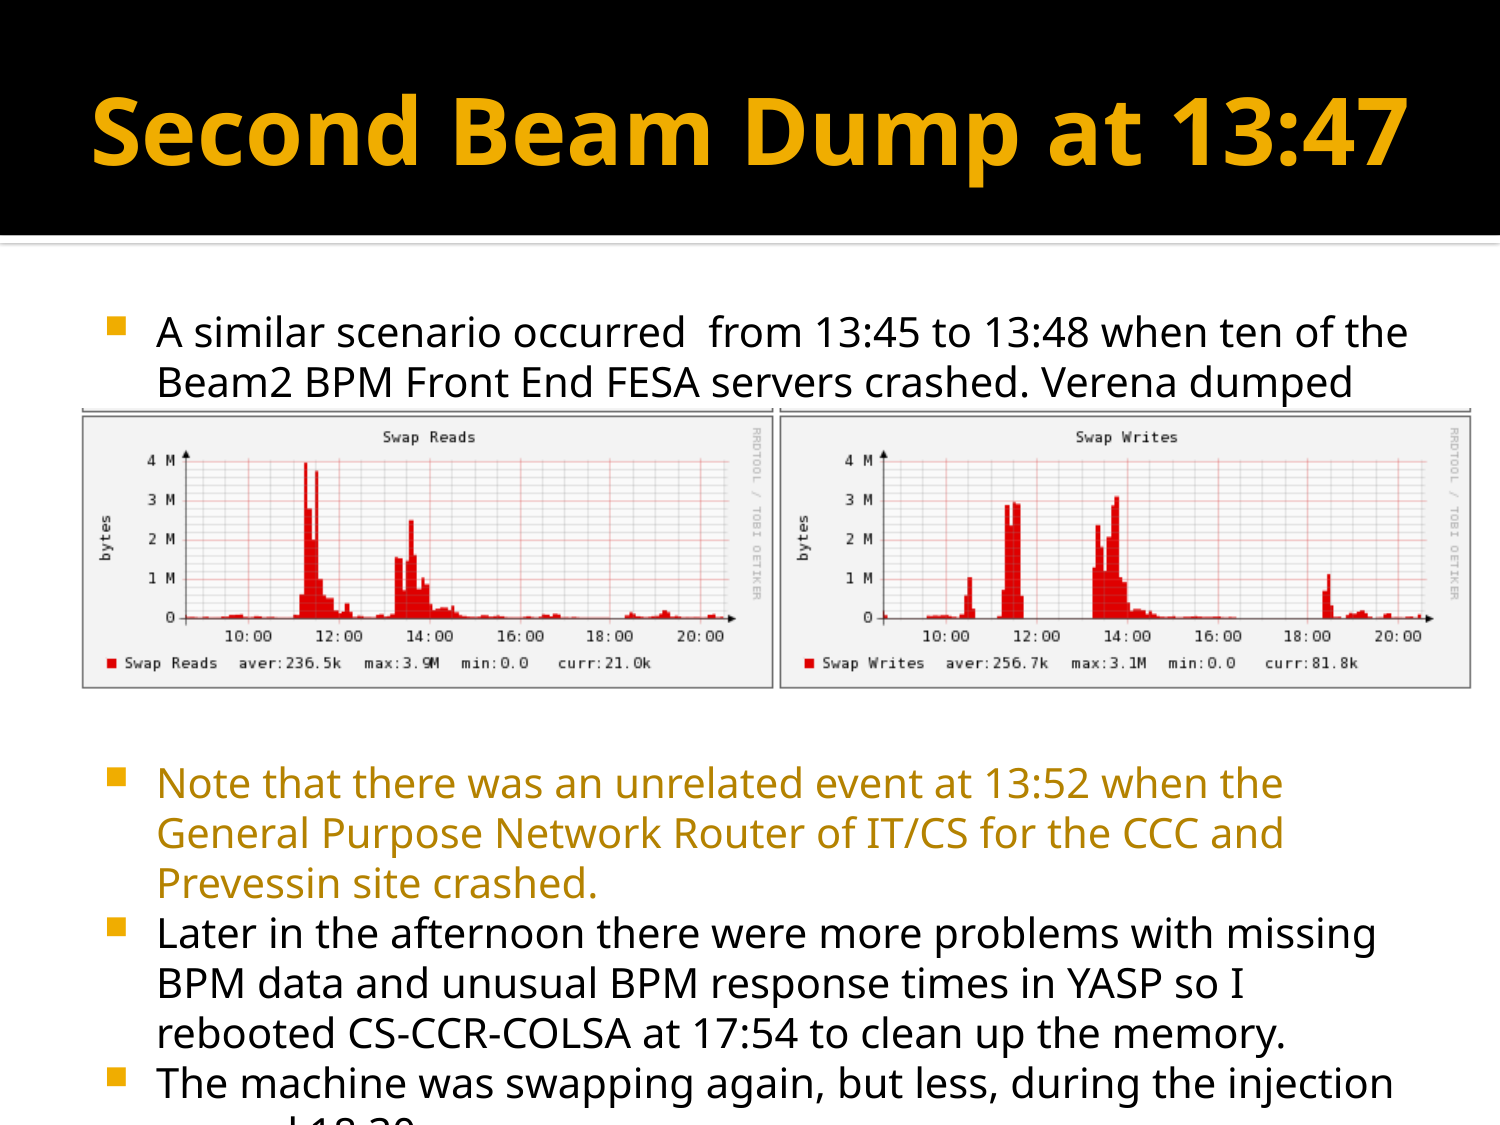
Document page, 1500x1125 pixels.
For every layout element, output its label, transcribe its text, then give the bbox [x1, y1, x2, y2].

picture [76, 408, 1476, 692]
title Second Beam Dump at 13:47 [75, 25, 1425, 231]
list A similar scenario occurred from 13:45 to 13:48 when ten of the Beam2 BPM Front End FESA servers crashed. Verena dumped the beam at 13:47. Note that there was an unrelated event at 13:52 when the General Purpose Network Router of IT/CS for the CCC and Prevessin site crashed. Later in the afternoon there were more problems with missing BPM data and unusual BPM response times in YASP so I rebooted CS-CCR-COLSA at 17:54 to clean up the memory. The machine was swapping again, but less, during the injection around 18:30. [75, 699, 1425, 1050]
list A similar scenario occurred from 13:45 to 13:48 when ten of the Beam2 BPM Front End FESA servers crashed. Verena dumped the beam at 13:47. Note that there was an unrelated event at 13:52 when the General Purpose Network Router of IT/CS for the CCC and Prevessin site crashed. Later in the afternoon there were more problems with missing BPM data and unusual BPM response times in YASP so I rebooted CS-CCR-COLSA at 17:54 to clean up the memory. The machine was swapping again, but less, during the injection around 18:30. [75, 291, 1425, 408]
